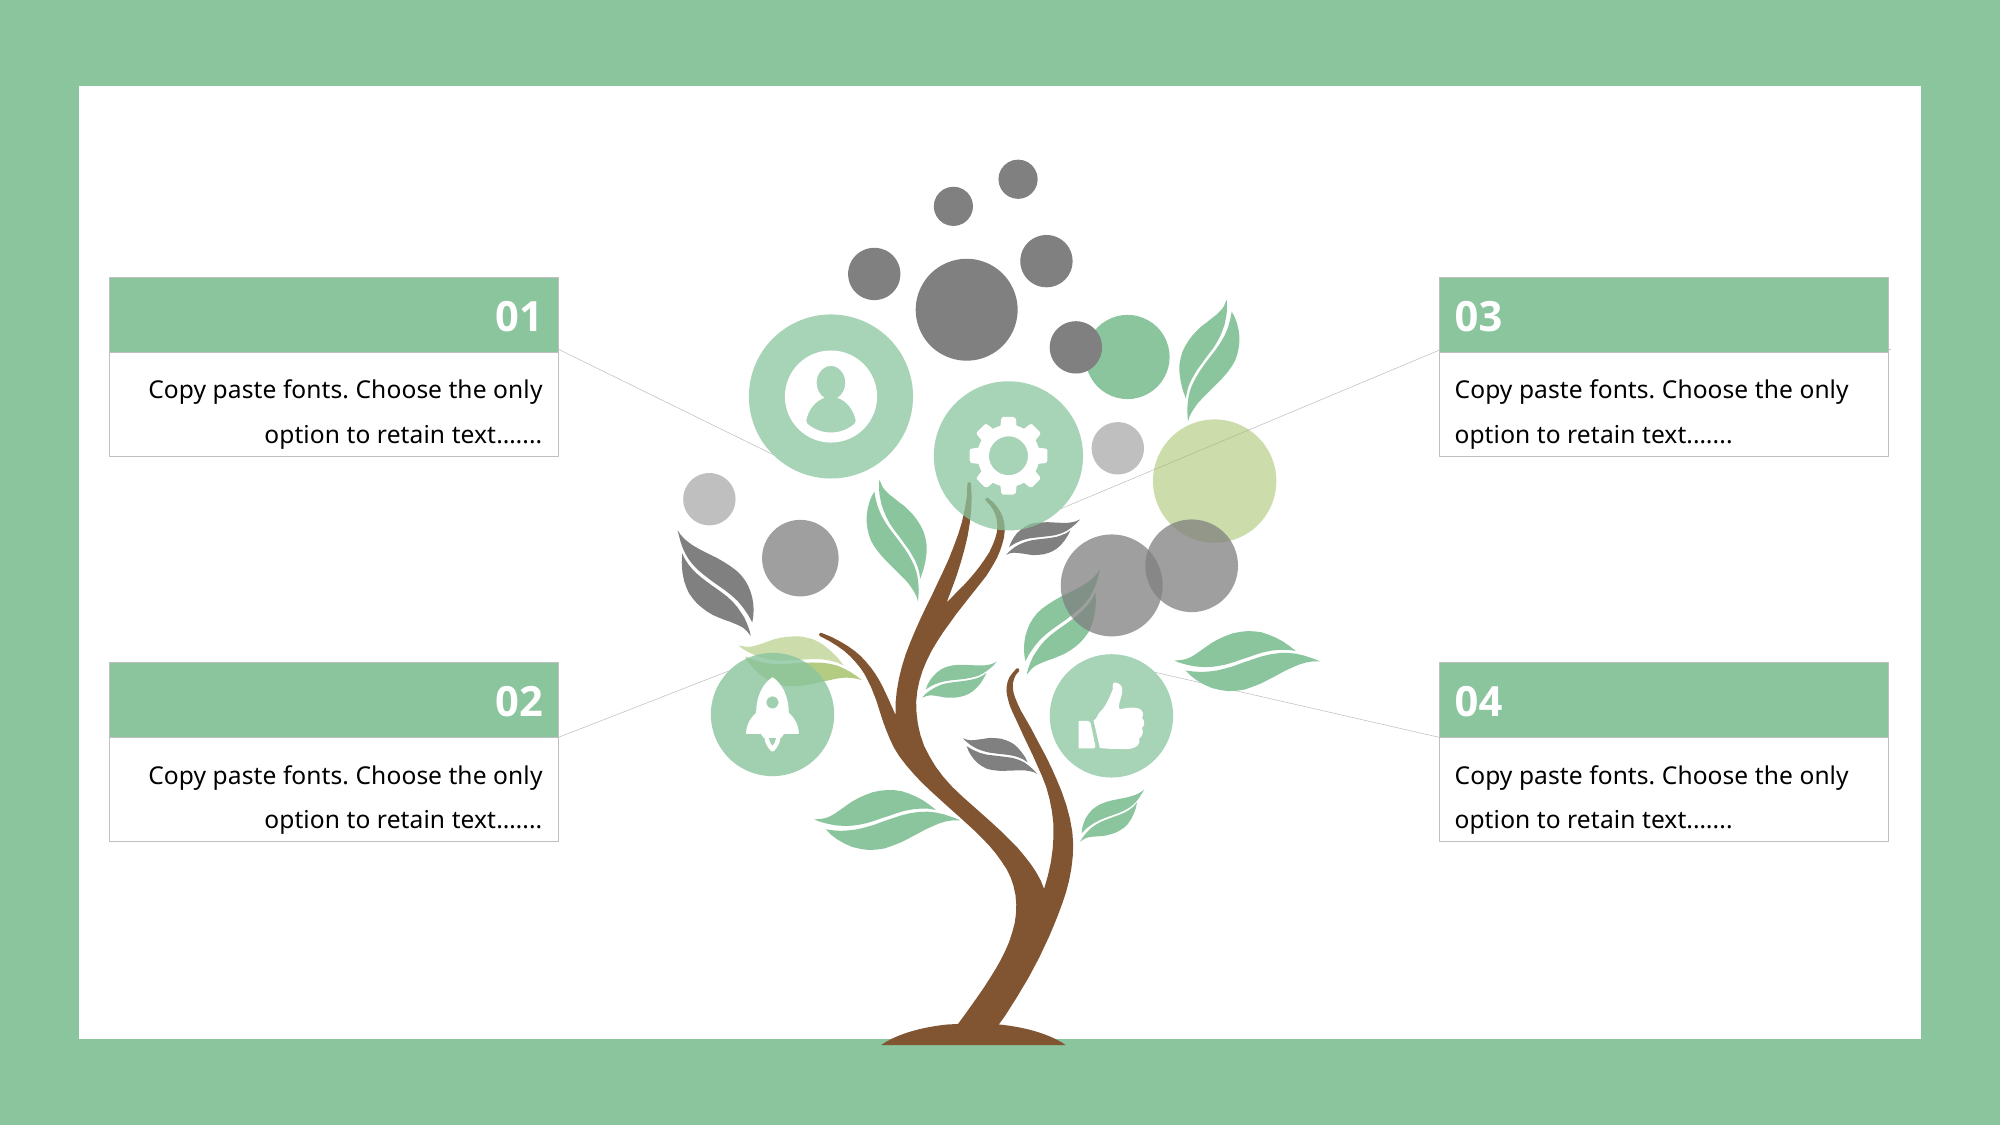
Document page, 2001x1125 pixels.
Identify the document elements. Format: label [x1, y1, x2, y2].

text_box [1174, 631, 1321, 692]
text_box [1006, 519, 1081, 556]
text_box [1061, 349, 1442, 509]
text_box [962, 737, 1038, 774]
text_box [109, 662, 559, 670]
text_box [677, 530, 754, 636]
text_box [1095, 313, 1170, 349]
text_box [738, 636, 862, 687]
text_box [1439, 738, 1889, 842]
text_box [914, 257, 1019, 362]
text_box [710, 652, 835, 777]
text_box [109, 738, 559, 842]
text_box [968, 415, 1049, 496]
text_box [1049, 654, 1174, 778]
text_box [1023, 569, 1101, 675]
text_box [761, 518, 840, 598]
text_box [997, 158, 1039, 200]
text_box [847, 246, 902, 302]
text_box [1019, 233, 1074, 289]
text_box [1439, 277, 1889, 457]
text_box [877, 739, 1075, 1047]
text_box [1005, 667, 1037, 737]
text_box [762, 313, 915, 480]
text_box [922, 661, 997, 698]
text_box [866, 479, 927, 602]
text_box [109, 277, 559, 457]
text_box [1179, 299, 1240, 422]
text_box [818, 631, 832, 636]
text_box [862, 517, 1006, 789]
text_box [1080, 789, 1145, 842]
text_box [86, 94, 1913, 1031]
text_box [1439, 662, 1889, 672]
text_box [932, 185, 975, 228]
text_box [1174, 672, 1889, 738]
text_box [1048, 320, 1104, 371]
text_box [559, 349, 773, 455]
text_box [1062, 533, 1161, 638]
text_box [1158, 509, 1271, 541]
text_box [783, 349, 879, 444]
text_box [932, 380, 1063, 532]
text_box [1144, 518, 1240, 614]
text_box [814, 789, 961, 850]
text_box [109, 670, 710, 738]
text_box [682, 471, 737, 527]
